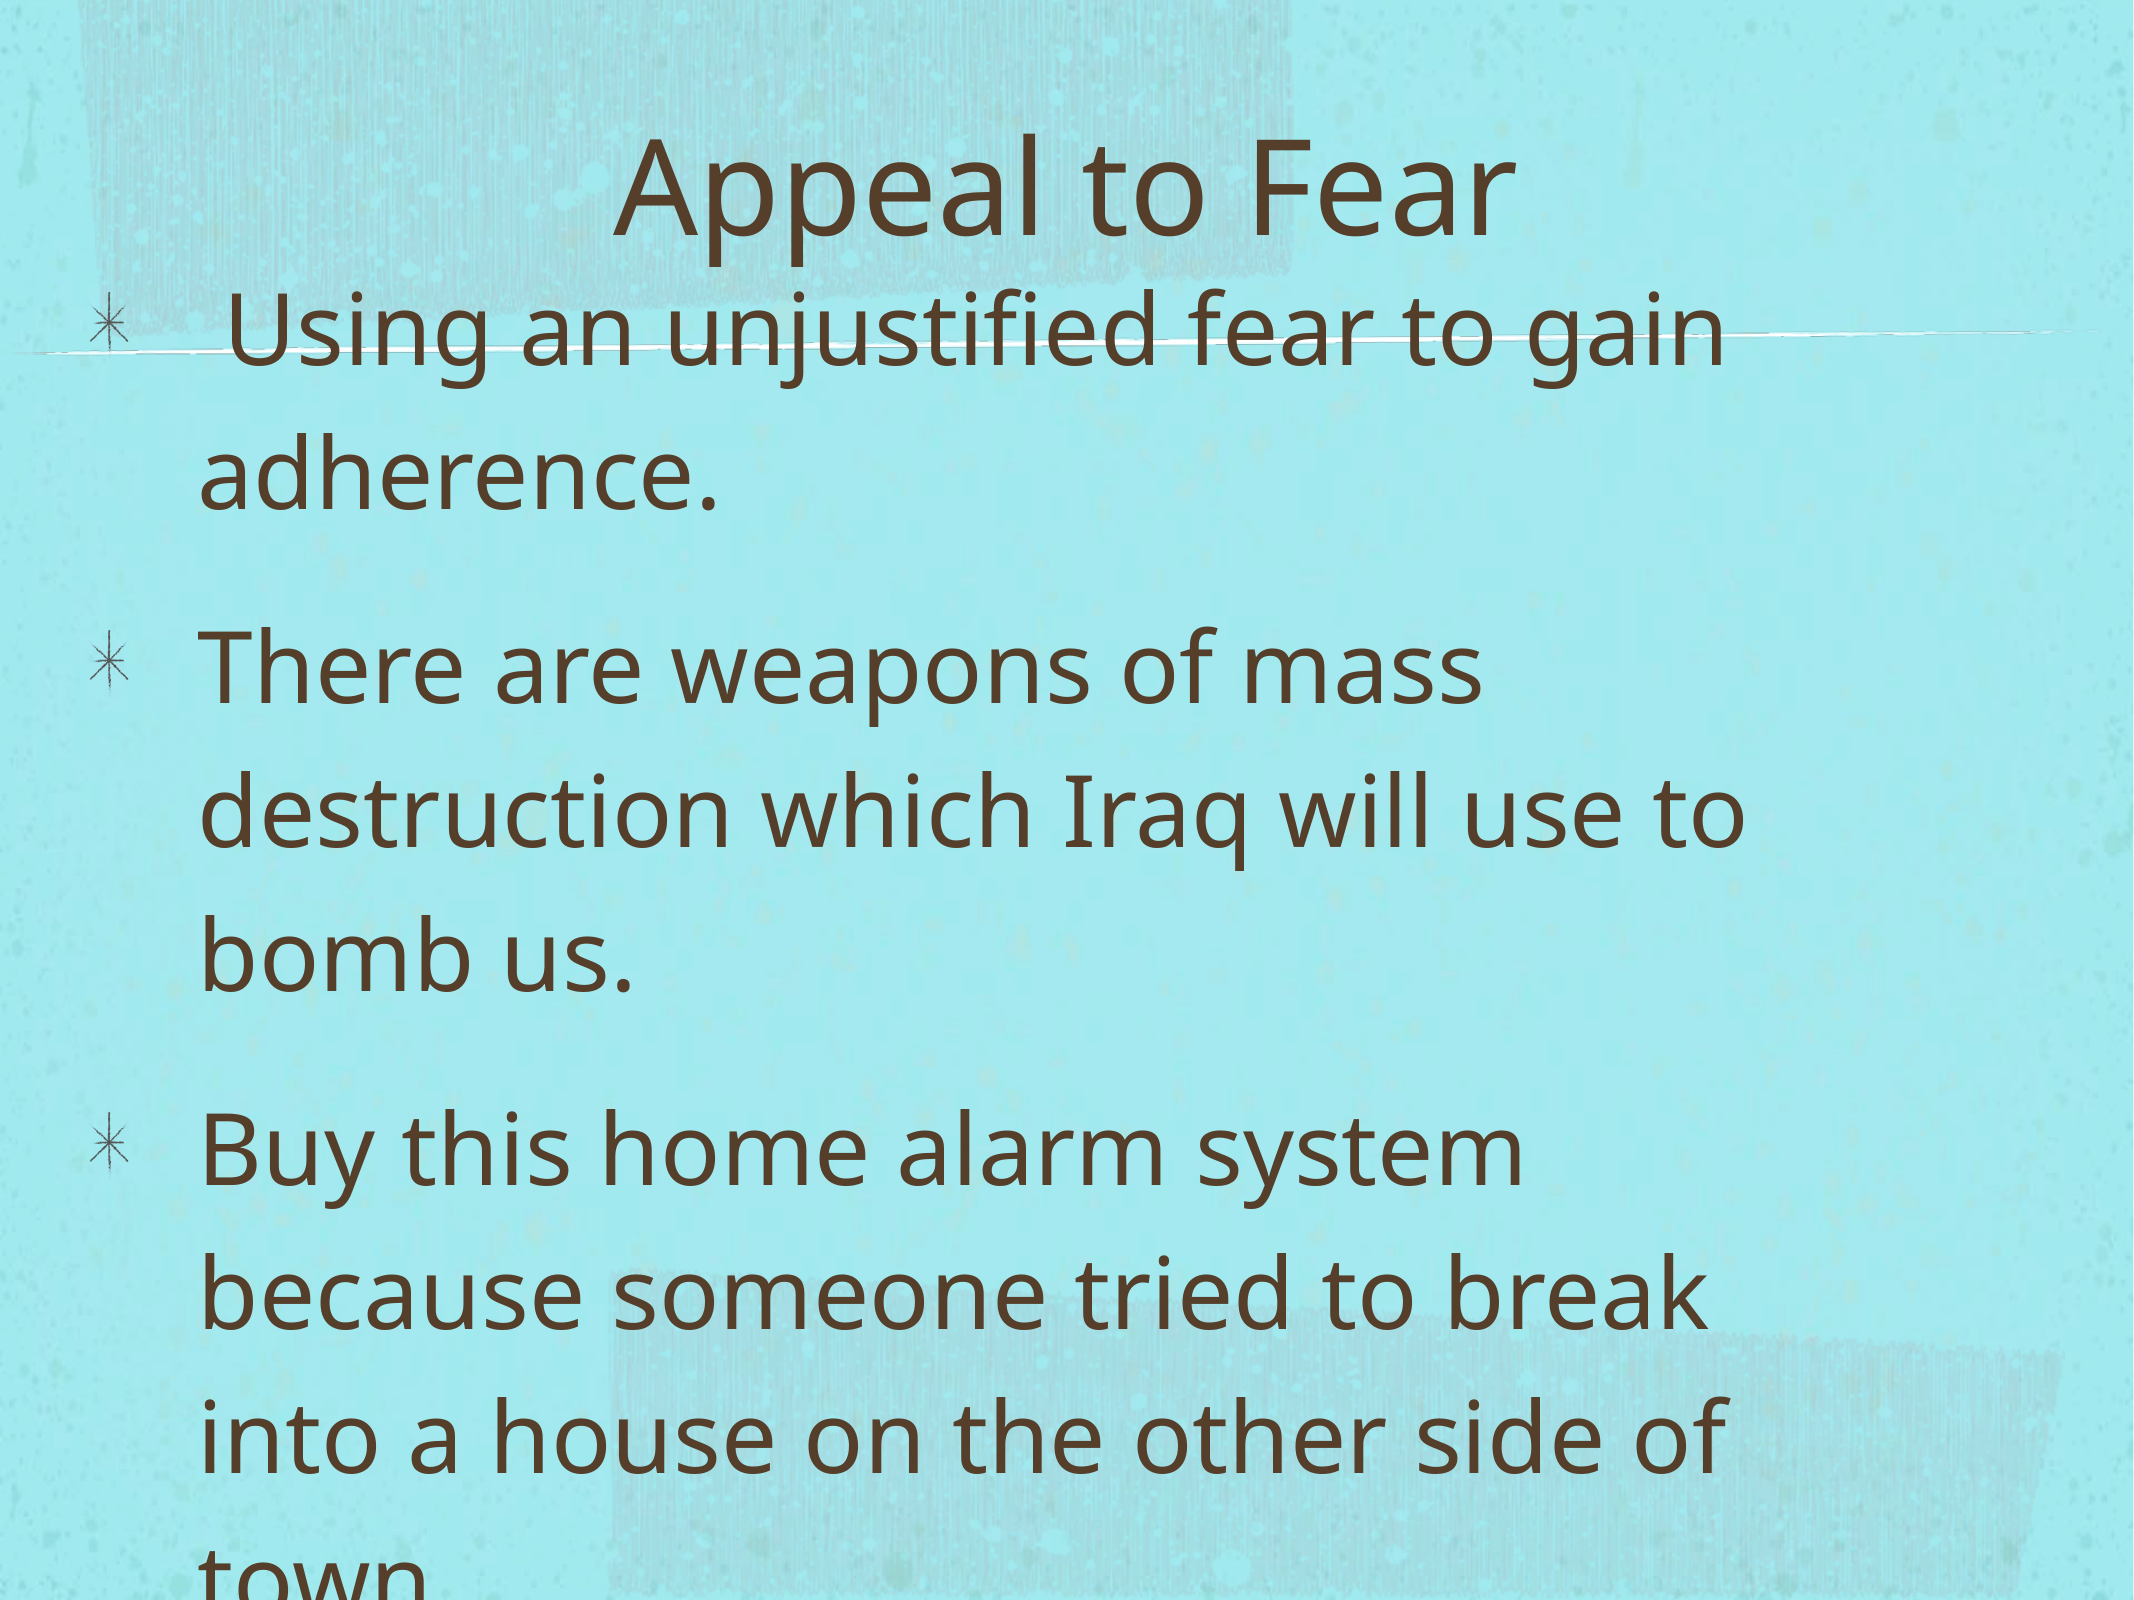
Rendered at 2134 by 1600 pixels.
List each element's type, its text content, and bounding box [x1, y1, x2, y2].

title Appeal to Fear [111, 86, 2022, 278]
list Using an unjustified fear to gain adherence. There are weapons of mass destruction which Iraq will use to bomb us. Buy this home alarm system because someone tried to break into a house on the other side of town. [64, 257, 1868, 1600]
picture [72, 290, 143, 361]
picture [72, 1110, 143, 1181]
picture [72, 628, 143, 699]
picture [0, 0, 2134, 1600]
